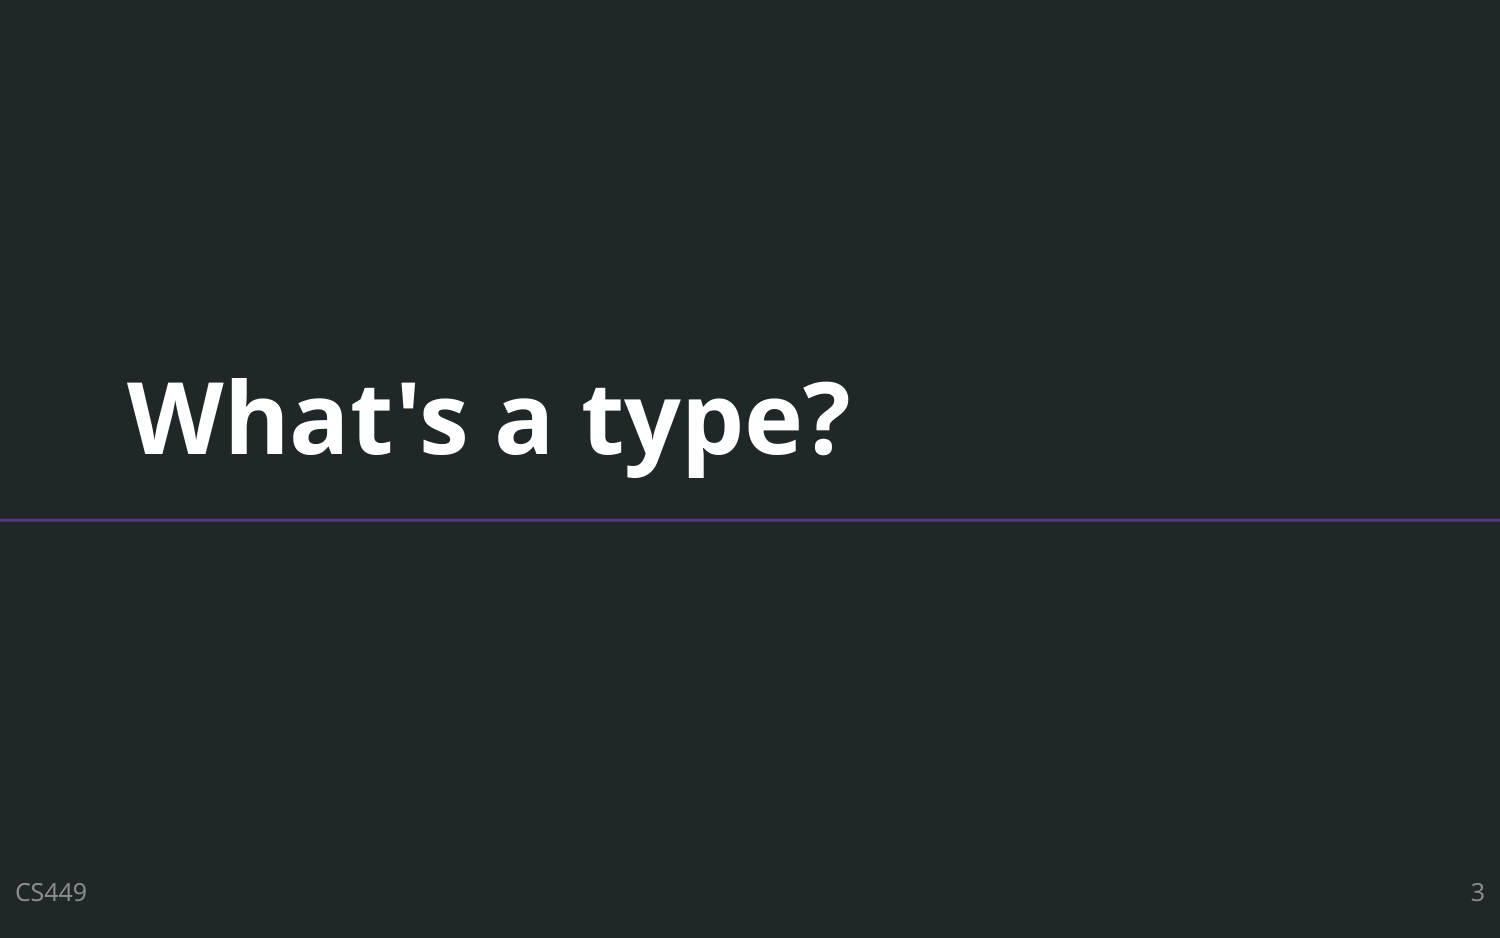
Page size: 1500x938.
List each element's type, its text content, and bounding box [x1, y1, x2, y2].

slide_number 3 [1387, 868, 1500, 919]
footer CS449 [0, 868, 200, 919]
title What's a type? [112, 281, 1388, 483]
